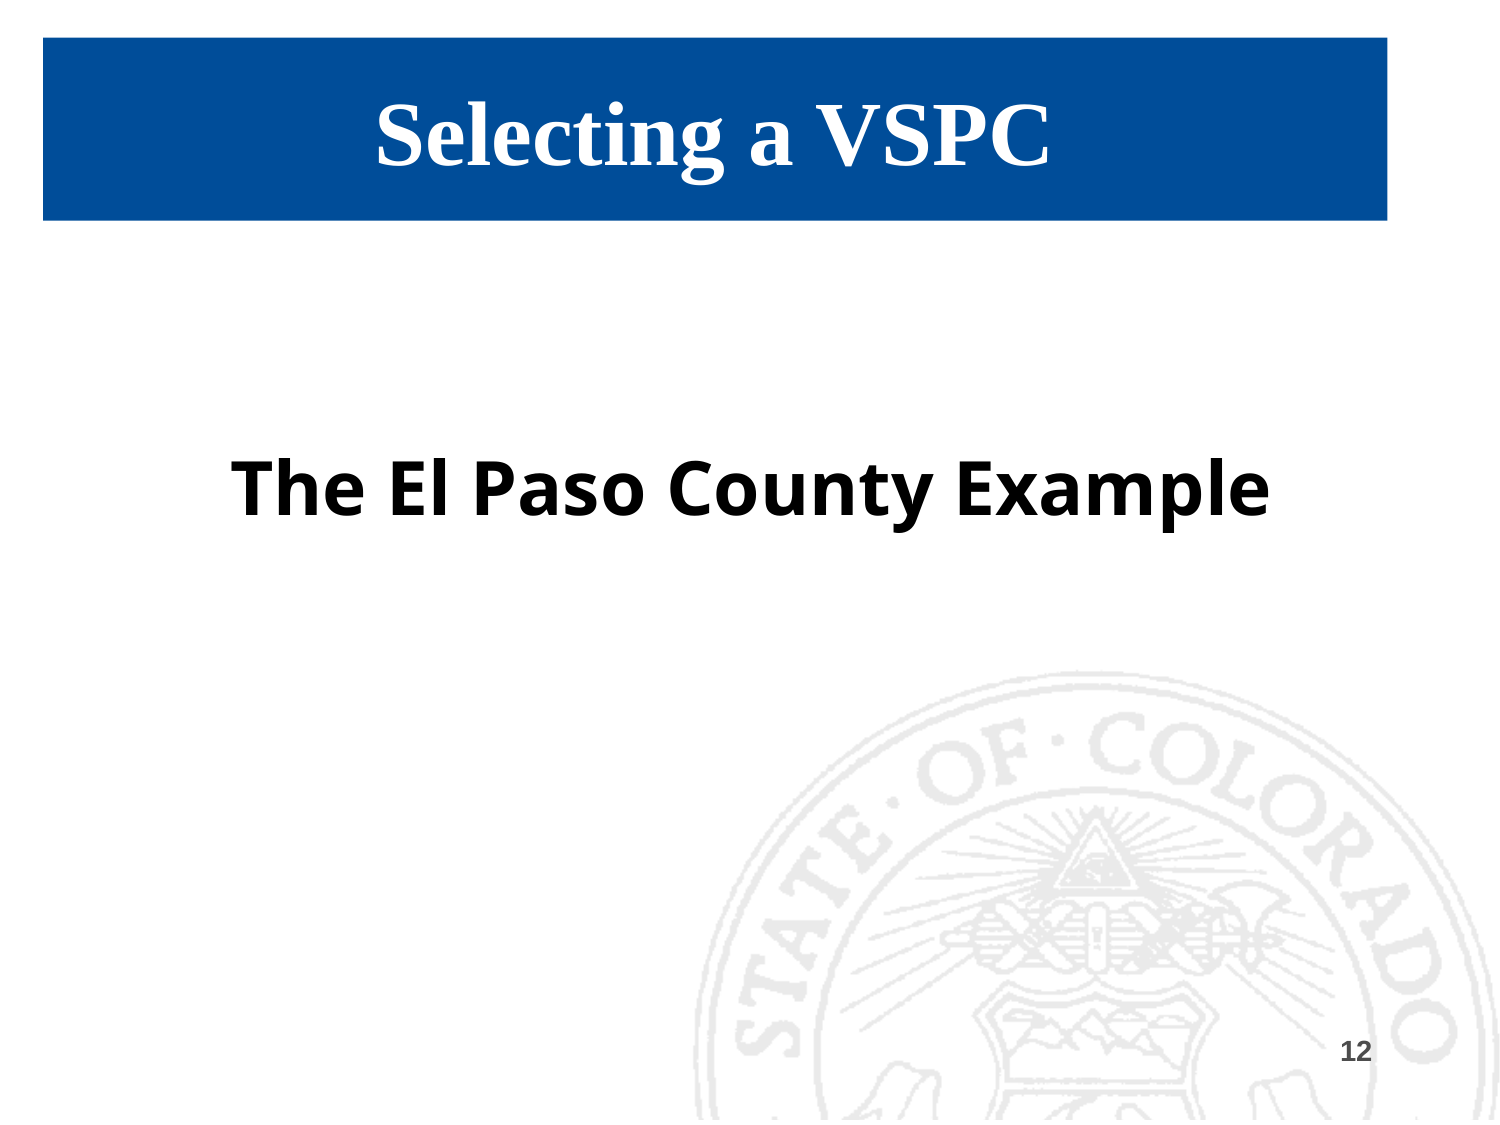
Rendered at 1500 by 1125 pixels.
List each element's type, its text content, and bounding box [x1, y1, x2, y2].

list The El Paso County Example [114, 337, 1389, 1017]
title Selecting a VSPC [43, 37, 1388, 221]
slide_number 12 [1074, 1025, 1388, 1100]
